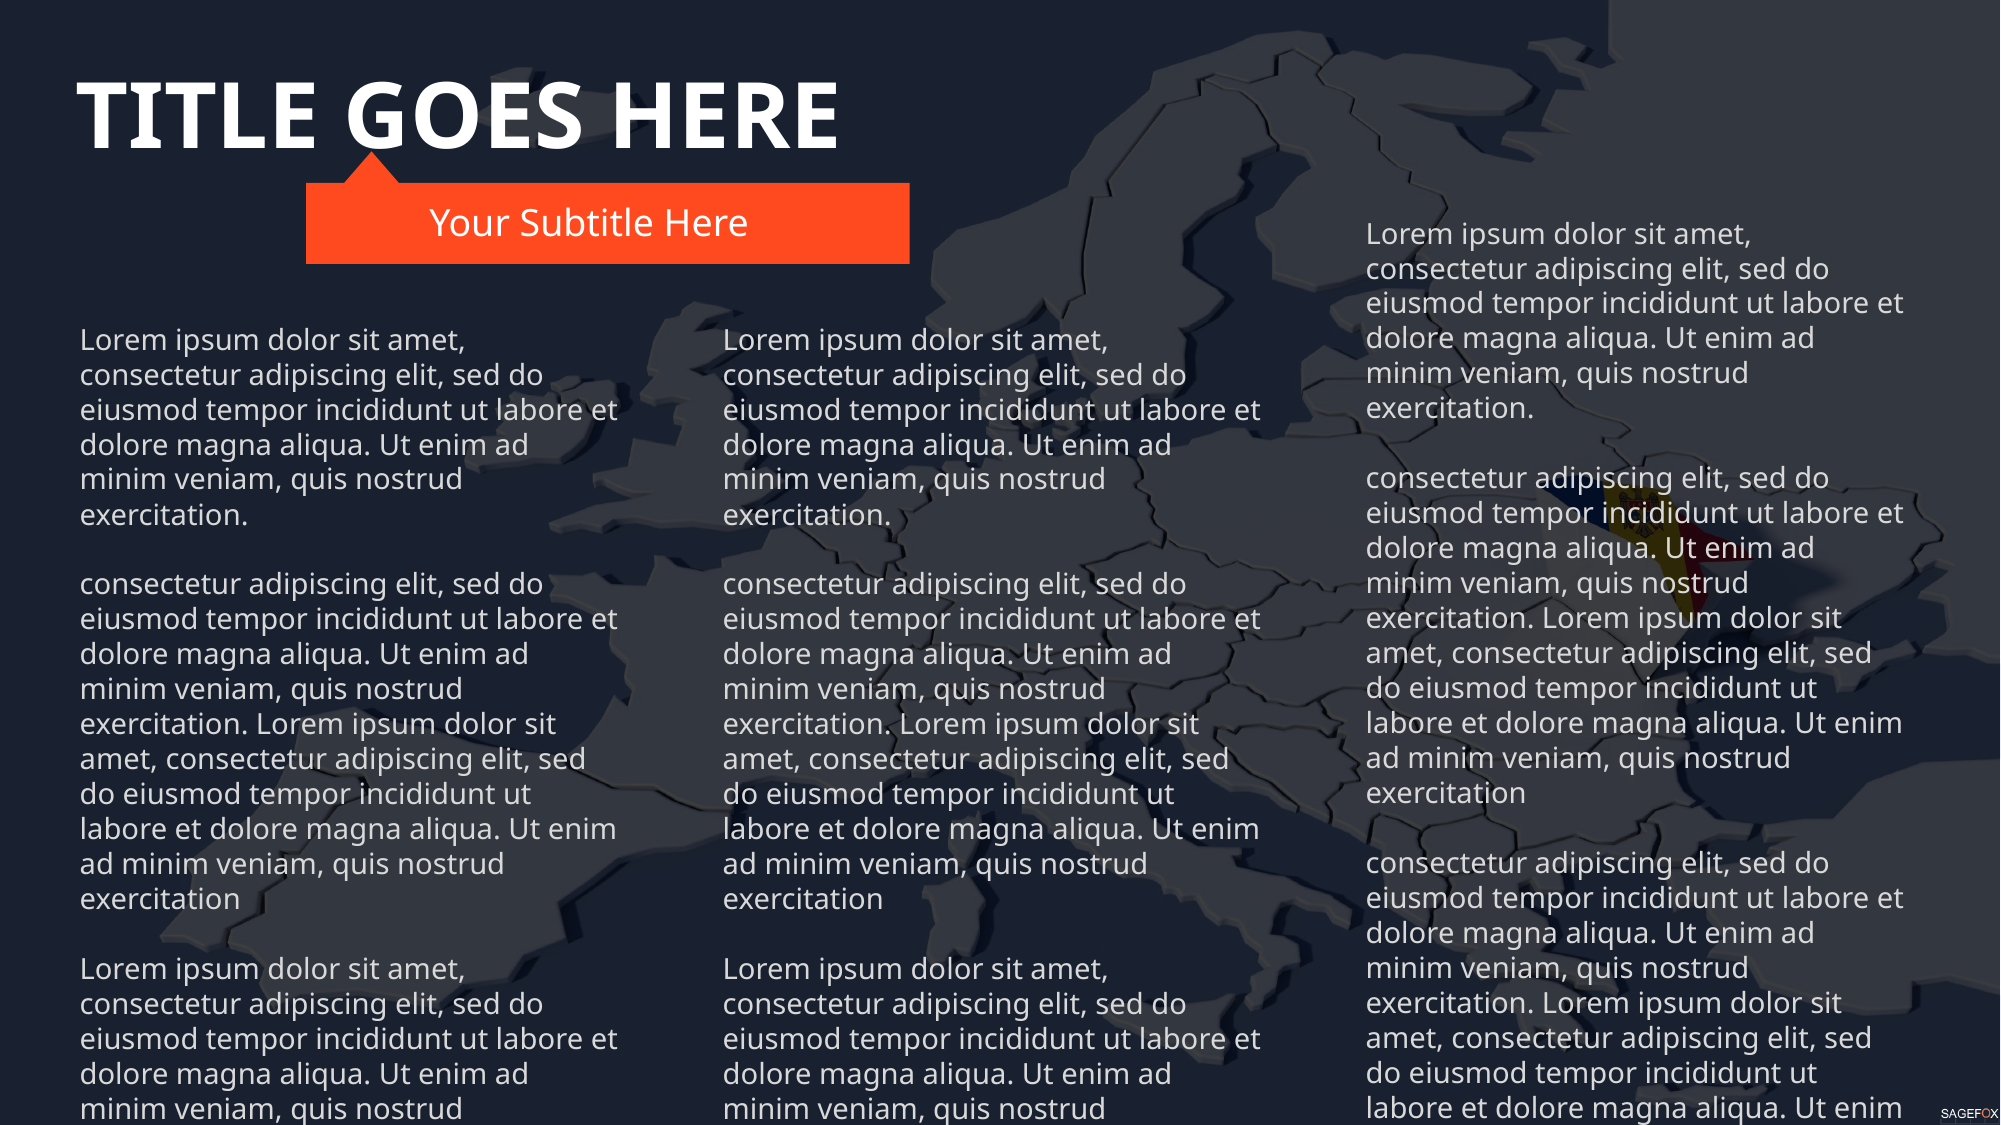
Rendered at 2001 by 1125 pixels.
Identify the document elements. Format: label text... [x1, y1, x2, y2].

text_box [306, 151, 910, 264]
text_box Lorem ipsum dolor sit amet, consectetur adipiscing elit, sed do eiusmod tempor incididunt ut labore et dolore magna aliqua. Ut enim ad minim veniam, quis nostrud exercitation. consectetur adipiscing elit, sed do eiusmod tempor incididunt ut labore et dolore magna aliqua. Ut enim ad minim veniam, quis nostrud exercitation. Lorem ipsum dolor sit amet, consectetur adipiscing elit, sed do eiusmod tempor incididunt ut labore et dolore magna aliqua. Ut enim ad minim veniam, quis nostrud exercitation Lorem ipsum dolor sit amet, consectetur adipiscing elit, sed do eiusmod tempor incididunt ut labore et dolore magna aliqua. Ut enim ad minim veniam, quis nostrud exercitation [707, 313, 1278, 1125]
picture [0, 0, 2001, 1125]
text_box Lorem ipsum dolor sit amet, consectetur adipiscing elit, sed do eiusmod tempor incididunt ut labore et dolore magna aliqua. Ut enim ad minim veniam, quis nostrud exercitation. consectetur adipiscing elit, sed do eiusmod tempor incididunt ut labore et dolore magna aliqua. Ut enim ad minim veniam, quis nostrud exercitation. Lorem ipsum dolor sit amet, consectetur adipiscing elit, sed do eiusmod tempor incididunt ut labore et dolore magna aliqua. Ut enim ad minim veniam, quis nostrud exercitation consectetur adipiscing elit, sed do eiusmod tempor incididunt ut labore et dolore magna aliqua. Ut enim ad minim veniam, quis nostrud exercitation. Lorem ipsum dolor sit amet, consectetur adipiscing elit, sed do eiusmod tempor incididunt ut labore et dolore magna aliqua. Ut enim ad minim veniam, quis nostrud exercitation [1350, 207, 1921, 1125]
text_box TITLE GOES HERE [60, 49, 965, 175]
text_box Lorem ipsum dolor sit amet, consectetur adipiscing elit, sed do eiusmod tempor incididunt ut labore et dolore magna aliqua. Ut enim ad minim veniam, quis nostrud exercitation. consectetur adipiscing elit, sed do eiusmod tempor incididunt ut labore et dolore magna aliqua. Ut enim ad minim veniam, quis nostrud exercitation. Lorem ipsum dolor sit amet, consectetur adipiscing elit, sed do eiusmod tempor incididunt ut labore et dolore magna aliqua. Ut enim ad minim veniam, quis nostrud exercitation Lorem ipsum dolor sit amet, consectetur adipiscing elit, sed do eiusmod tempor incididunt ut labore et dolore magna aliqua. Ut enim ad minim veniam, quis nostrud exercitation. [64, 313, 635, 1125]
